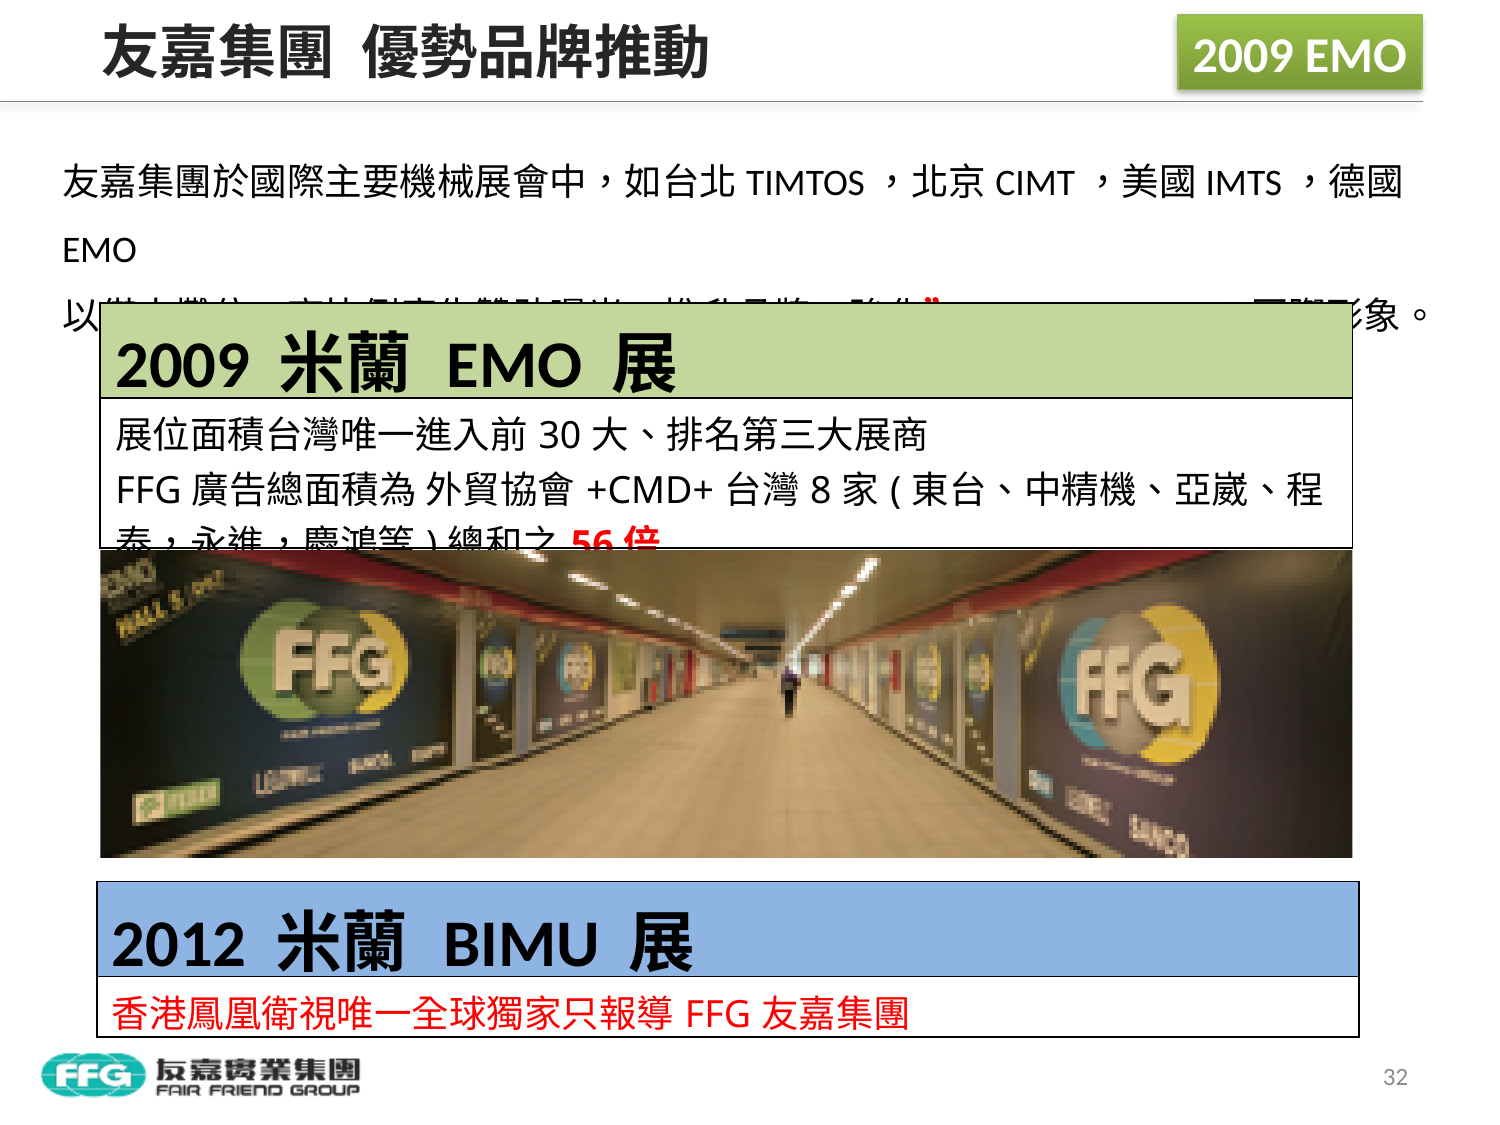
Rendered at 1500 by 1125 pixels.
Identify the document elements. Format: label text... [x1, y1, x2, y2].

table_header 2012 米蘭 BIMU 展 [98, 882, 1358, 976]
text_box 友嘉集團 優勢品牌推動 [86, 7, 726, 93]
table_header 2009 米蘭 EMO 展 [101, 304, 1352, 397]
picture [41, 1048, 377, 1107]
table_cell 香港鳳凰衛視唯一全球獨家只報導FFG友嘉集團 [98, 977, 1358, 1036]
picture [100, 550, 1353, 859]
text_box 2009 EMO [1177, 14, 1423, 90]
text_box 友嘉集團於國際主要機械展會中，如台北TIMTOS，北京CIMT，美國IMTS，德國EMO 以偌大攤位、高比例廣告贊助曝光，推升品牌，強化”Made In Taiwan”國際形象。 [47, 127, 1459, 345]
table_cell 展位面積台灣唯一進入前30大、排名第三大展商 FFG廣告總面積為 外貿協會+CMD+台灣8家(東台、中精機、亞崴、程泰，永進，慶鴻等)總和之56倍 [101, 399, 1352, 547]
